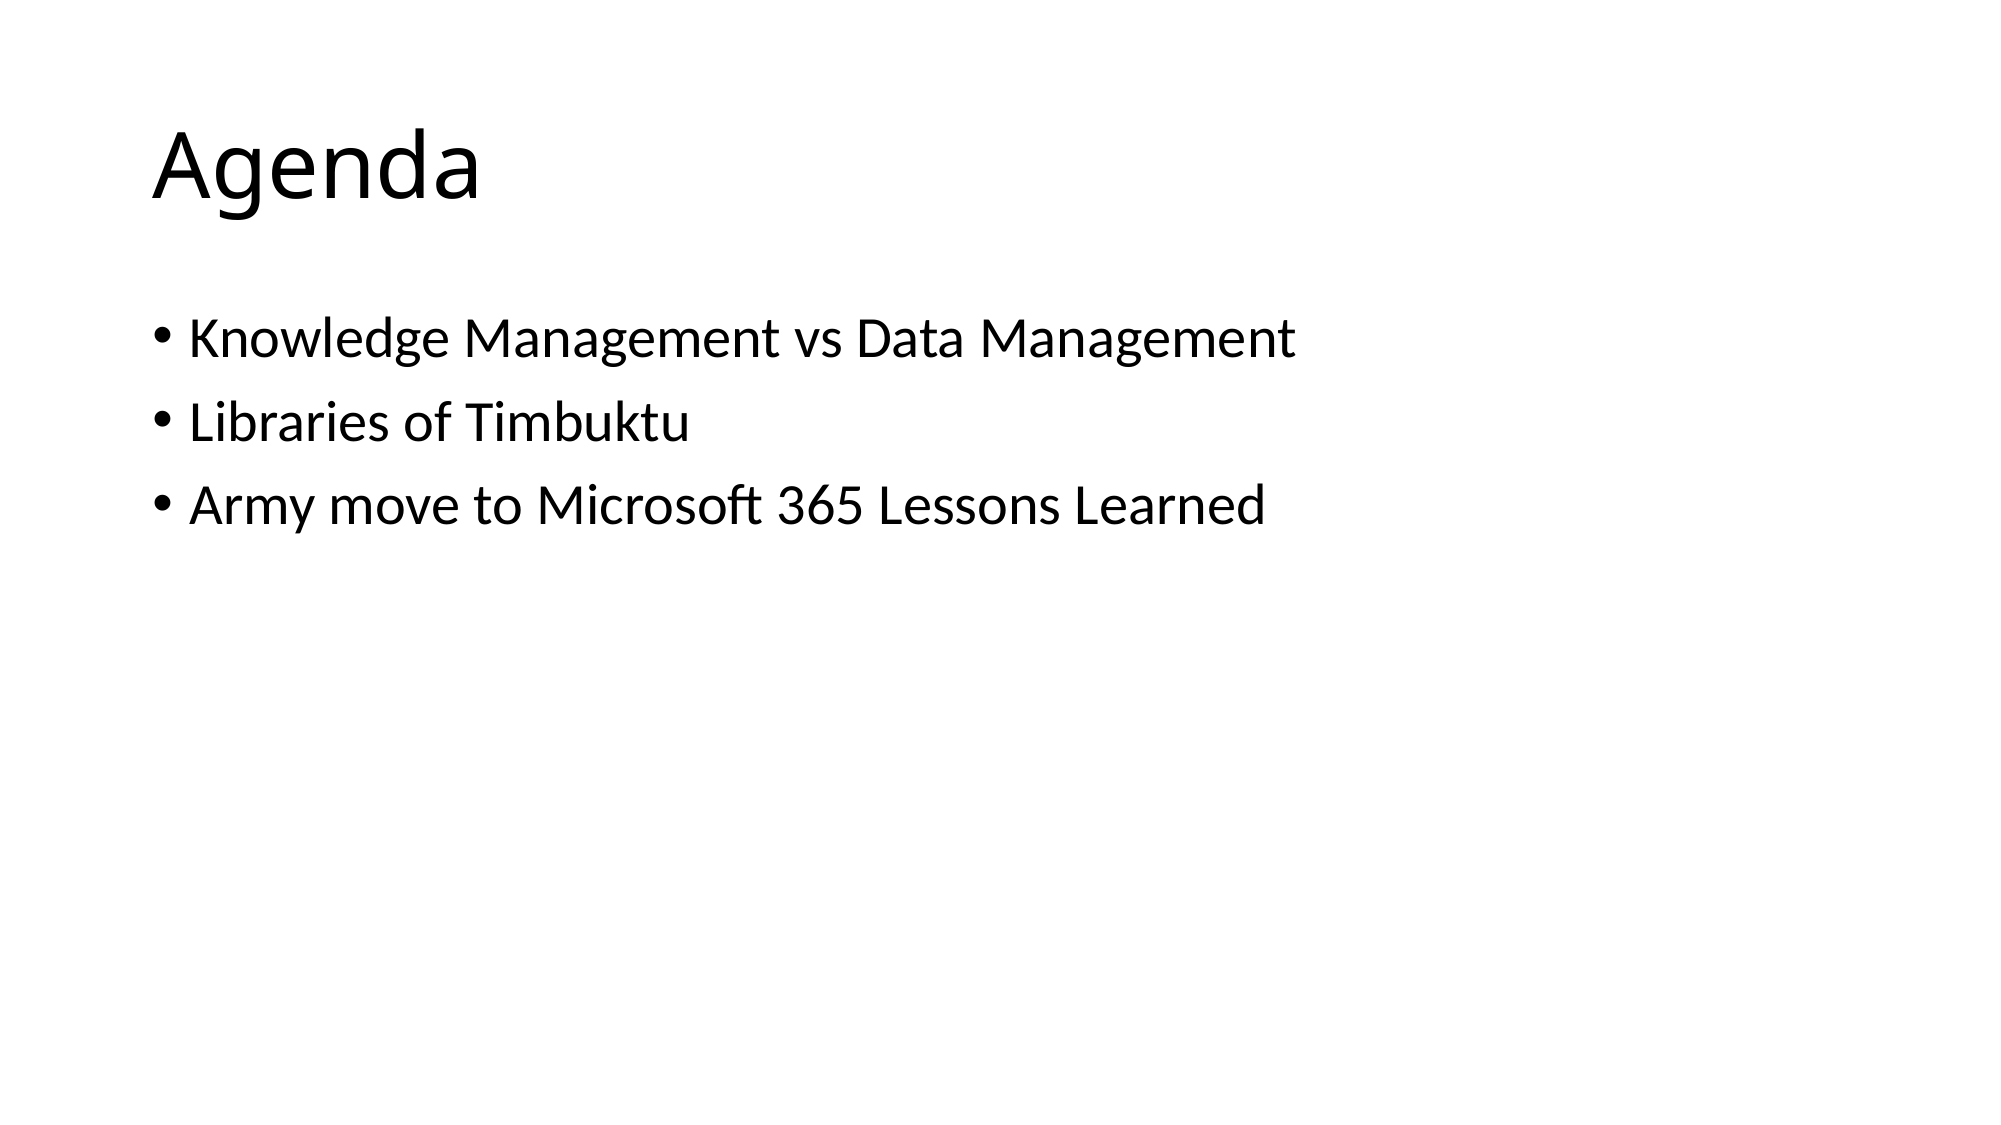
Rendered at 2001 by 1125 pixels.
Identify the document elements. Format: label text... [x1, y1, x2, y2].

title Agenda [137, 59, 1863, 278]
list Knowledge Management vs Data Management Libraries of Timbuktu Army move to Microsoft 365 Lessons Learned [137, 299, 1863, 1014]
